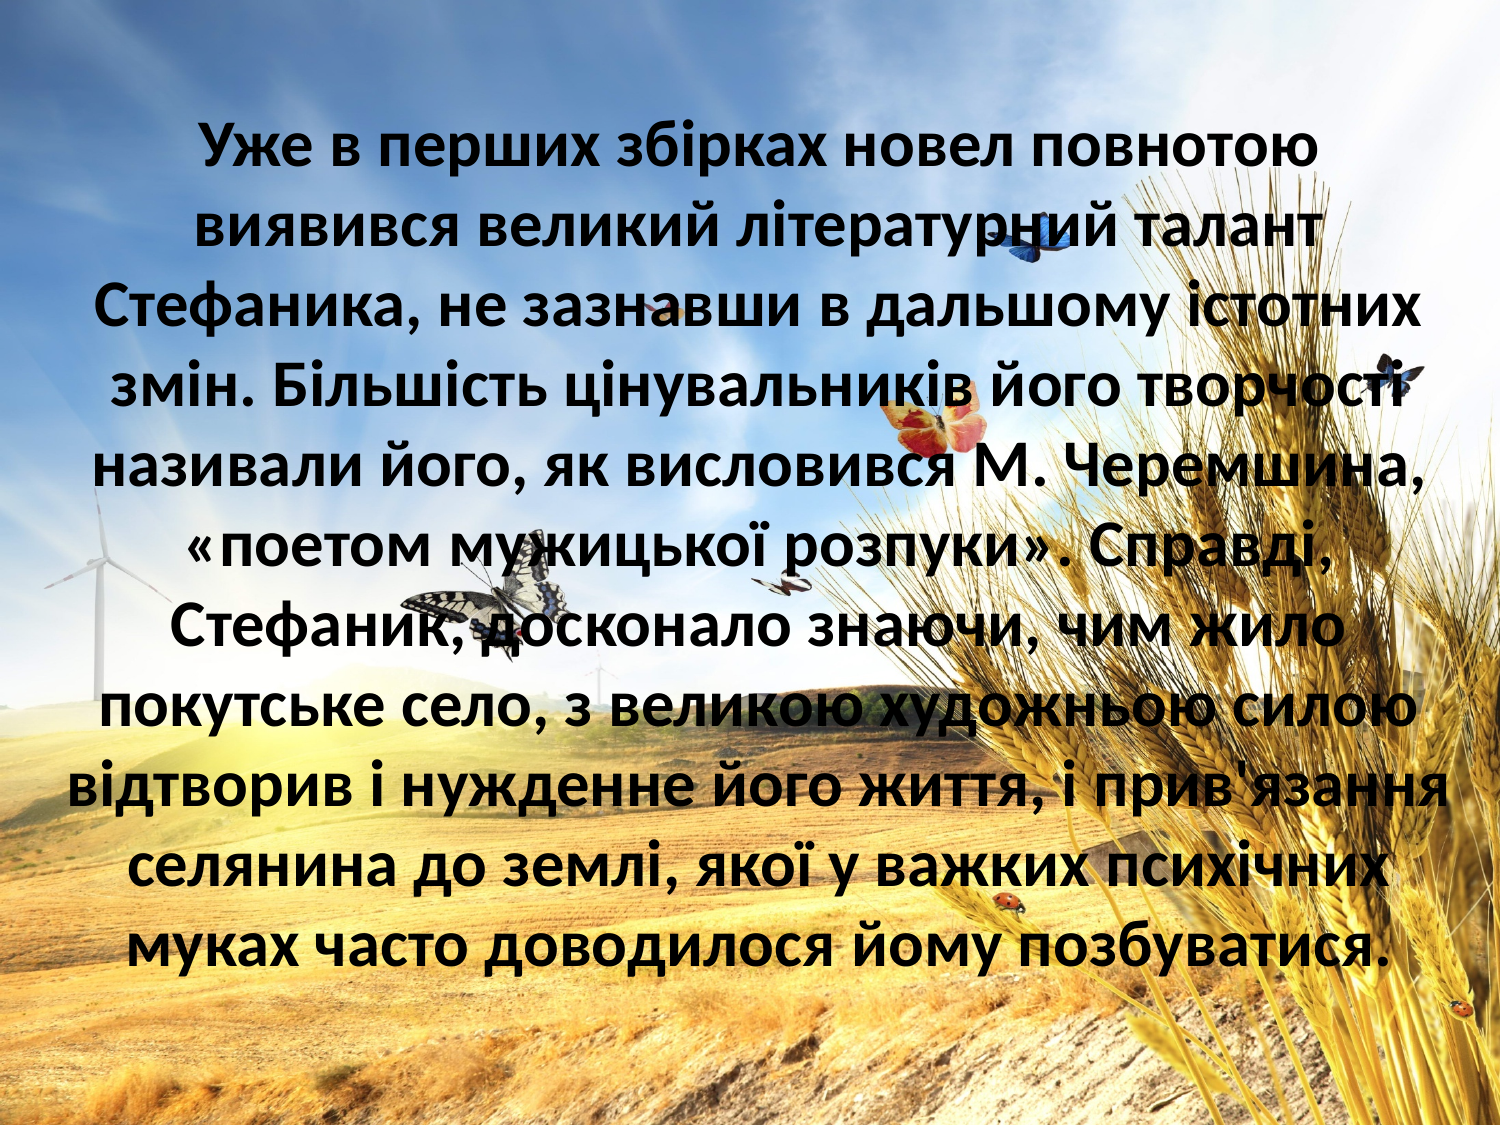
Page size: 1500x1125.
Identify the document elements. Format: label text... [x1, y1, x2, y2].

title Уже в перших збірках новел повнотою виявився великий літературний талант Стефаника, не зазнавши в дальшому істотних змін. Більшість цінувальників його творчості називали його, як висловився М. Черемшина, «поетом мужицької розпуки». Справді, Стефаник, досконало знаючи, чим жило покутське село, з великою художньою силою відтворив і нужденне його життя, і прив'язання селянина до землі, якої у важких психічних муках часто доводилося йому позбуватися. [46, 46, 1472, 1034]
picture [0, 0, 1500, 1125]
